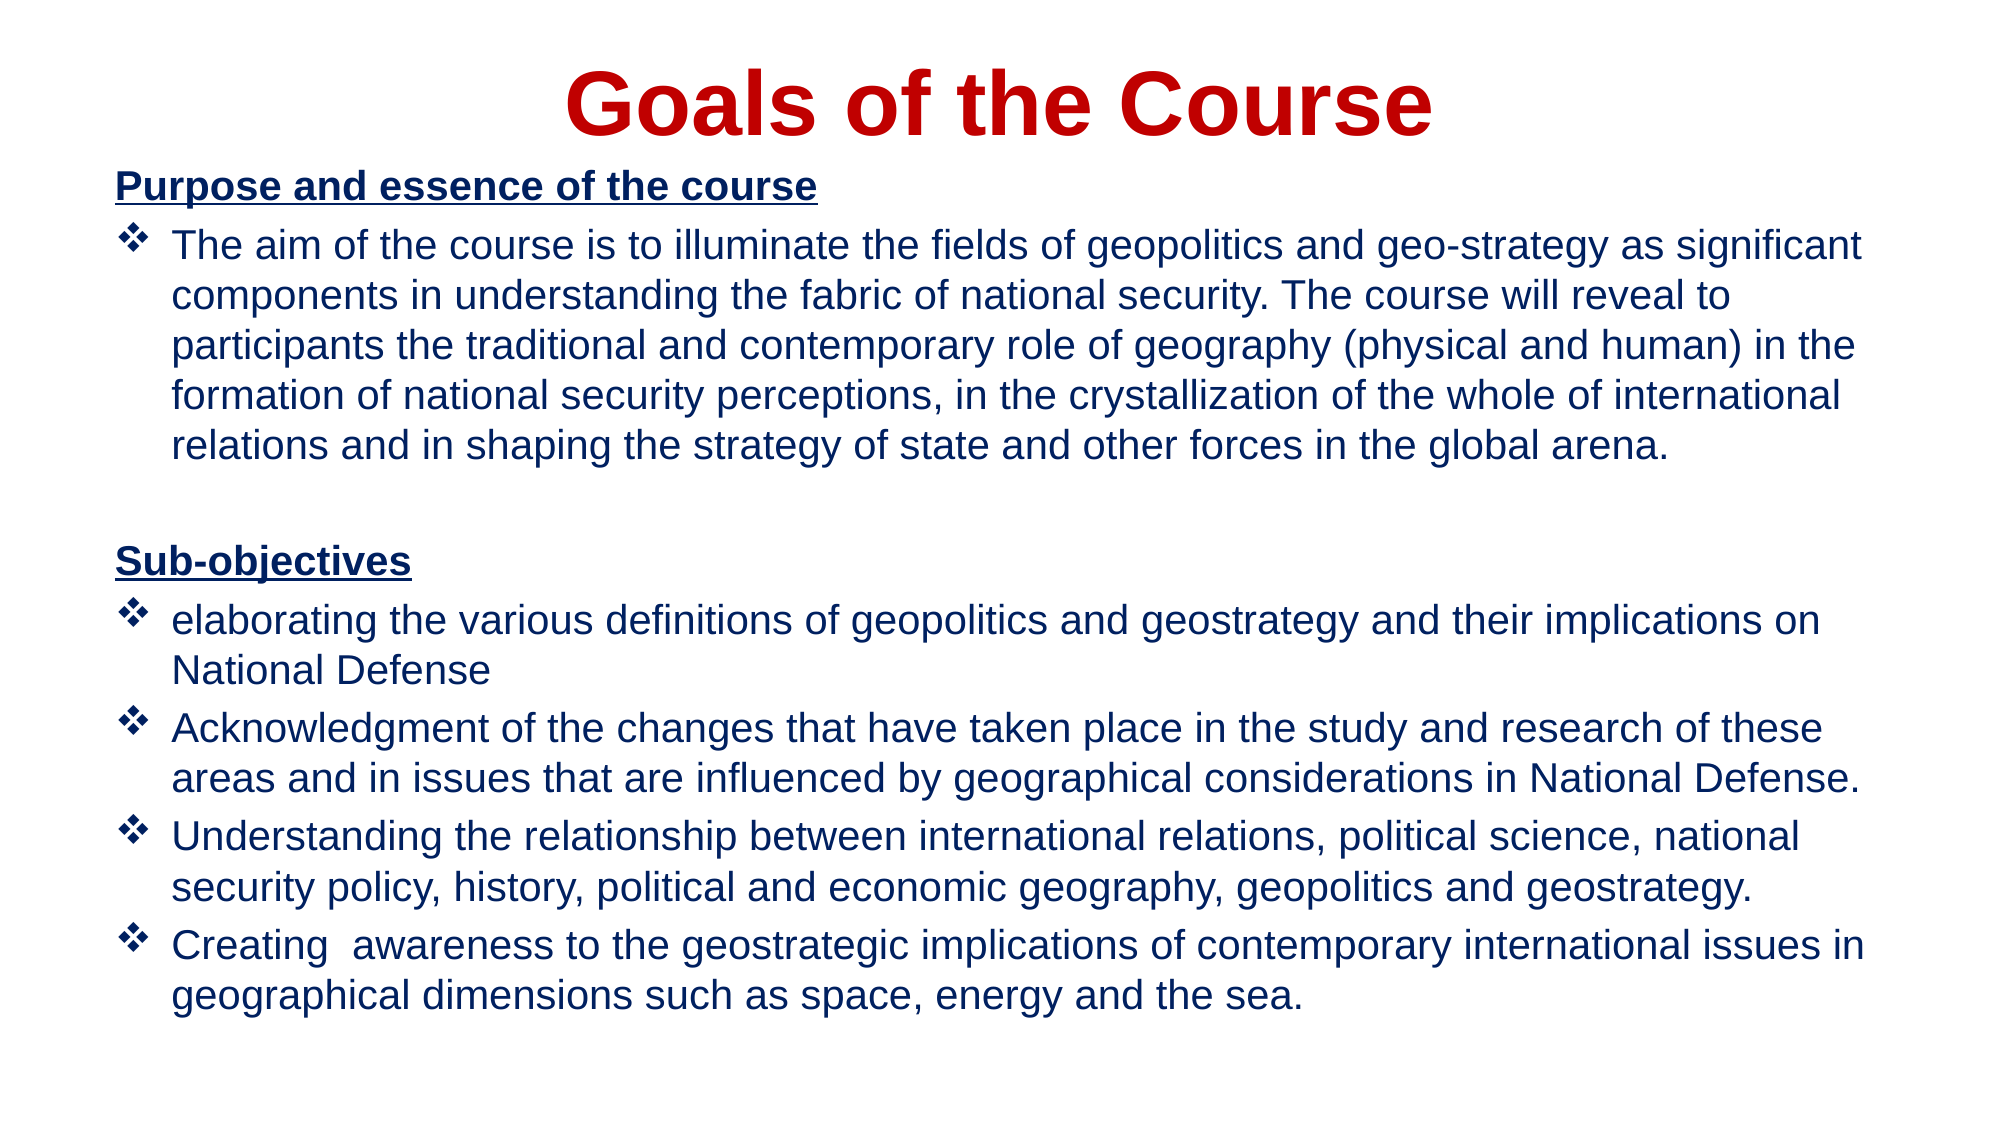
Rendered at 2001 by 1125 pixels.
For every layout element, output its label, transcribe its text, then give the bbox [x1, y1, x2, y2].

list Purpose and essence of the course The aim of the course is to illuminate the fields of geopolitics and geo-strategy as significant components in understanding the fabric of national security. The course will reveal to participants the traditional and contemporary role of geography (physical and human) in the formation of national security perceptions, in the crystallization of the whole of international relations and in shaping the strategy of state and other forces in the global arena. Sub-objectives elaborating the various definitions of geopolitics and geostrategy and their implications on National Defense Acknowledgment of the changes that have taken place in the study and research of these areas and in issues that are influenced by geographical considerations in National Defense. Understanding the relationship between international relations, political science, national security policy, history, political and economic geography, geopolitics and geostrategy. Creating awareness to the geostrategic implications of contemporary international issues in geographical dimensions such as space, energy and the sea. [99, 151, 1917, 1080]
title Goals of the Course [99, 45, 1900, 151]
